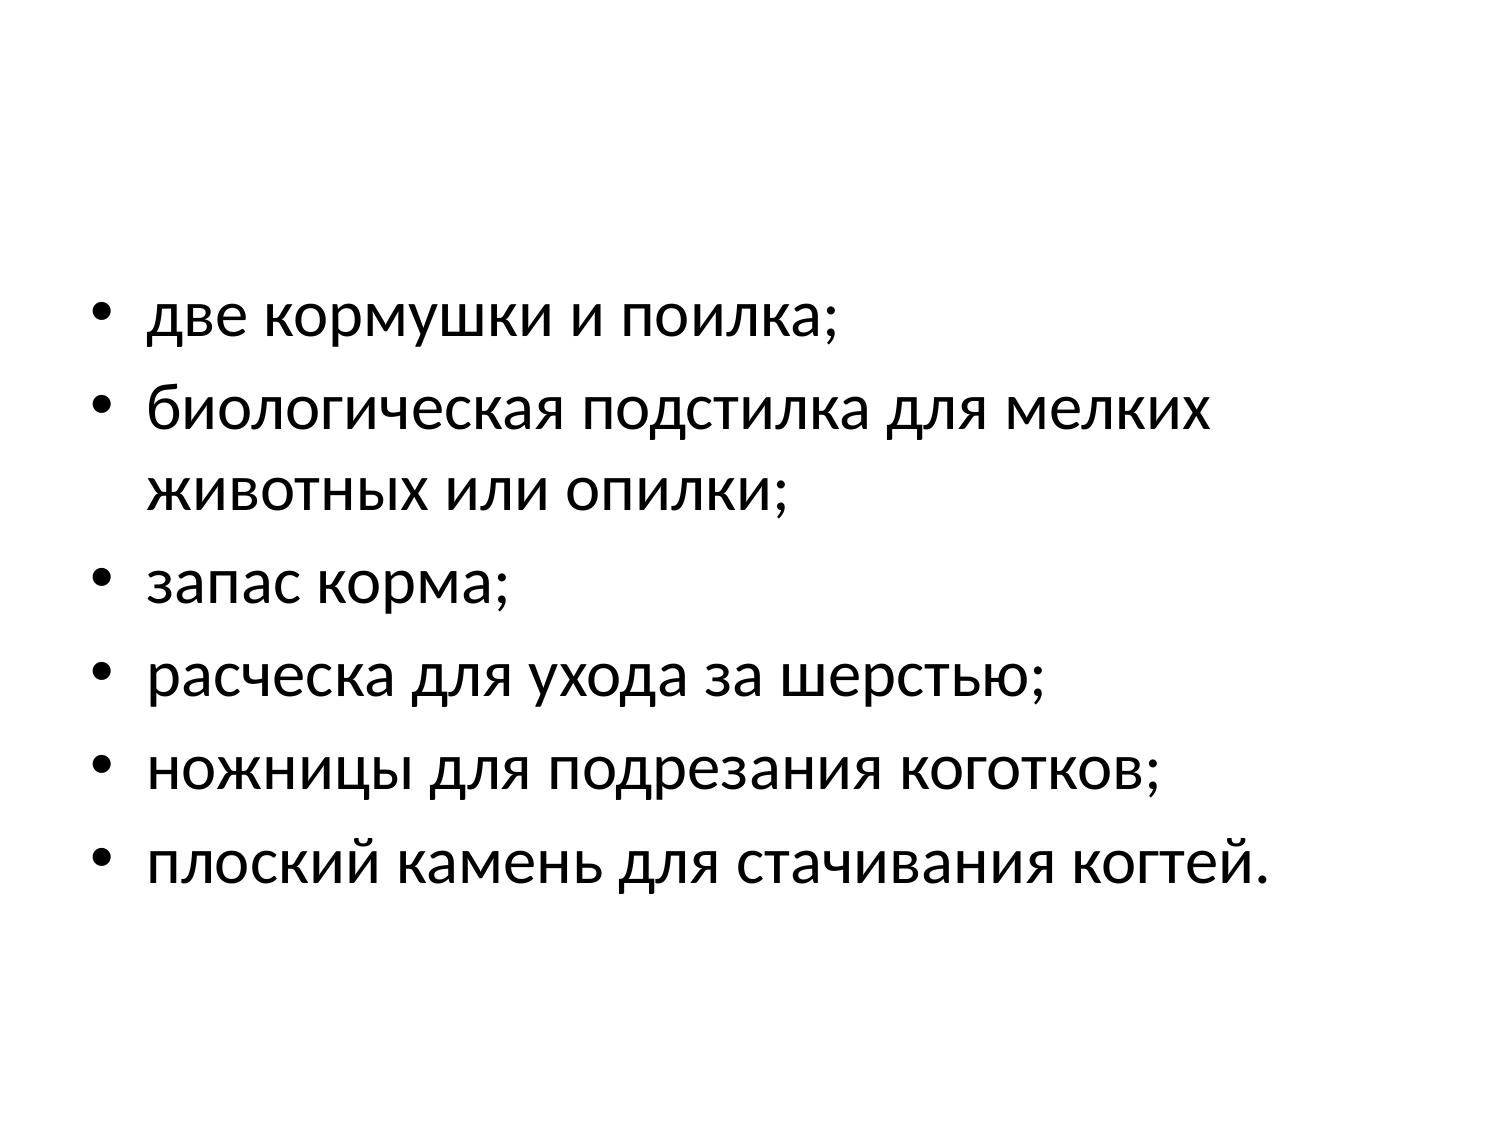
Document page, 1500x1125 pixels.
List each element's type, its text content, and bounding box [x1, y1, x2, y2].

list две кормушки и поилка; биологическая подстилка для мелких животных или опилки; запас корма; расческа для ухода за шерстью; ножницы для подрезания коготков; плоский камень для стачивания когтей. [75, 262, 1425, 1005]
